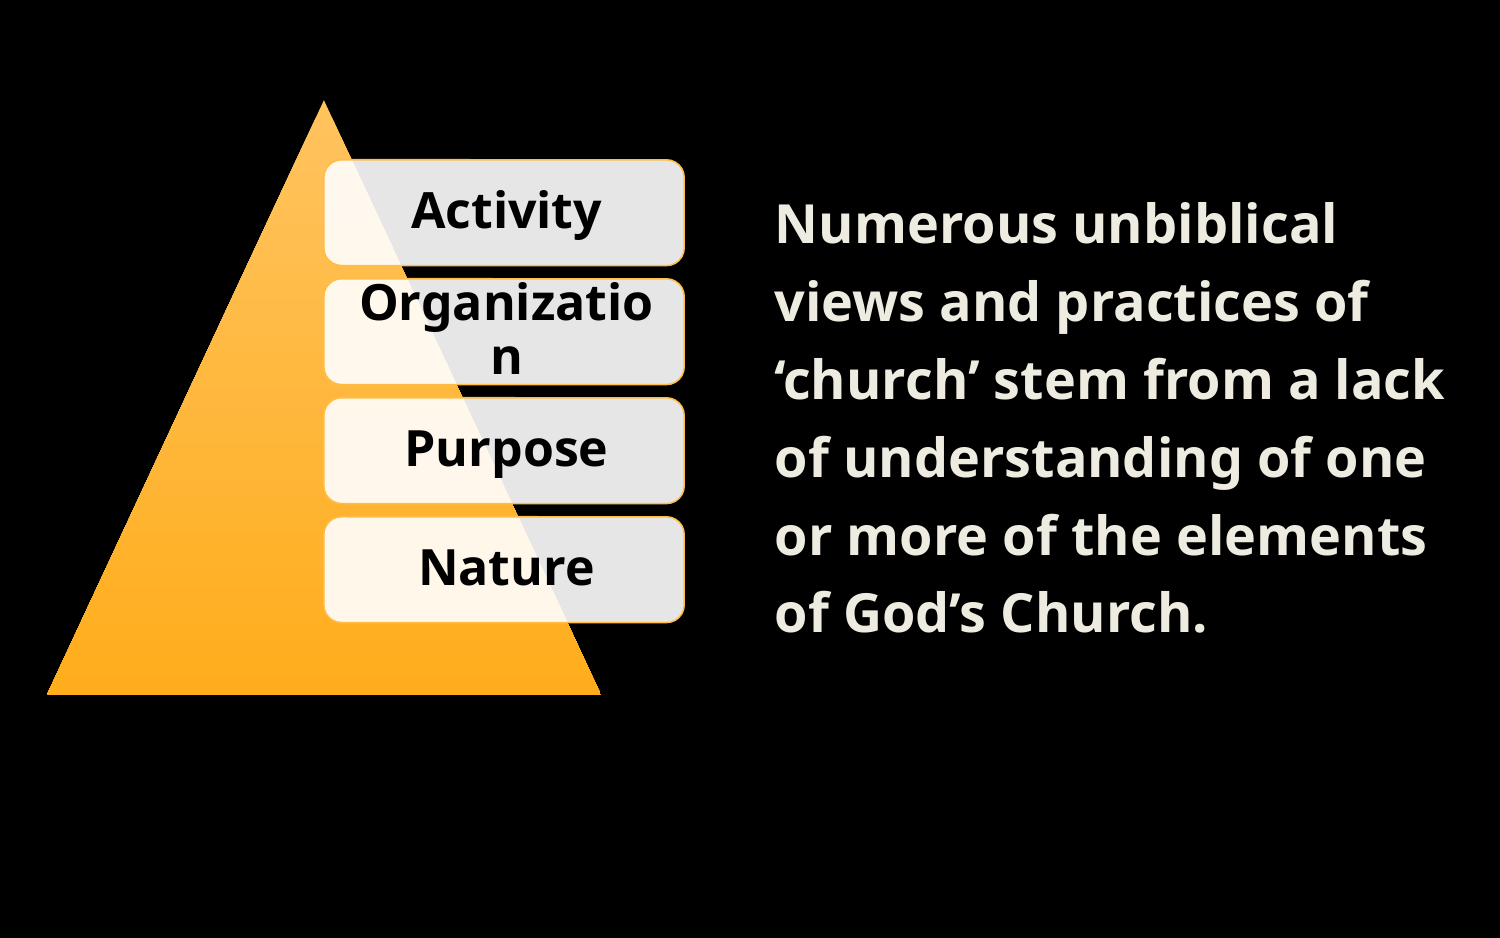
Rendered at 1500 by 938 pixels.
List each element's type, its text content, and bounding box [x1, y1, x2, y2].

list Numerous unbiblical views and practices of ‘church’ stem from a lack of understanding of one or more of the elements of God’s Church. [759, 169, 1469, 665]
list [46, 99, 685, 696]
